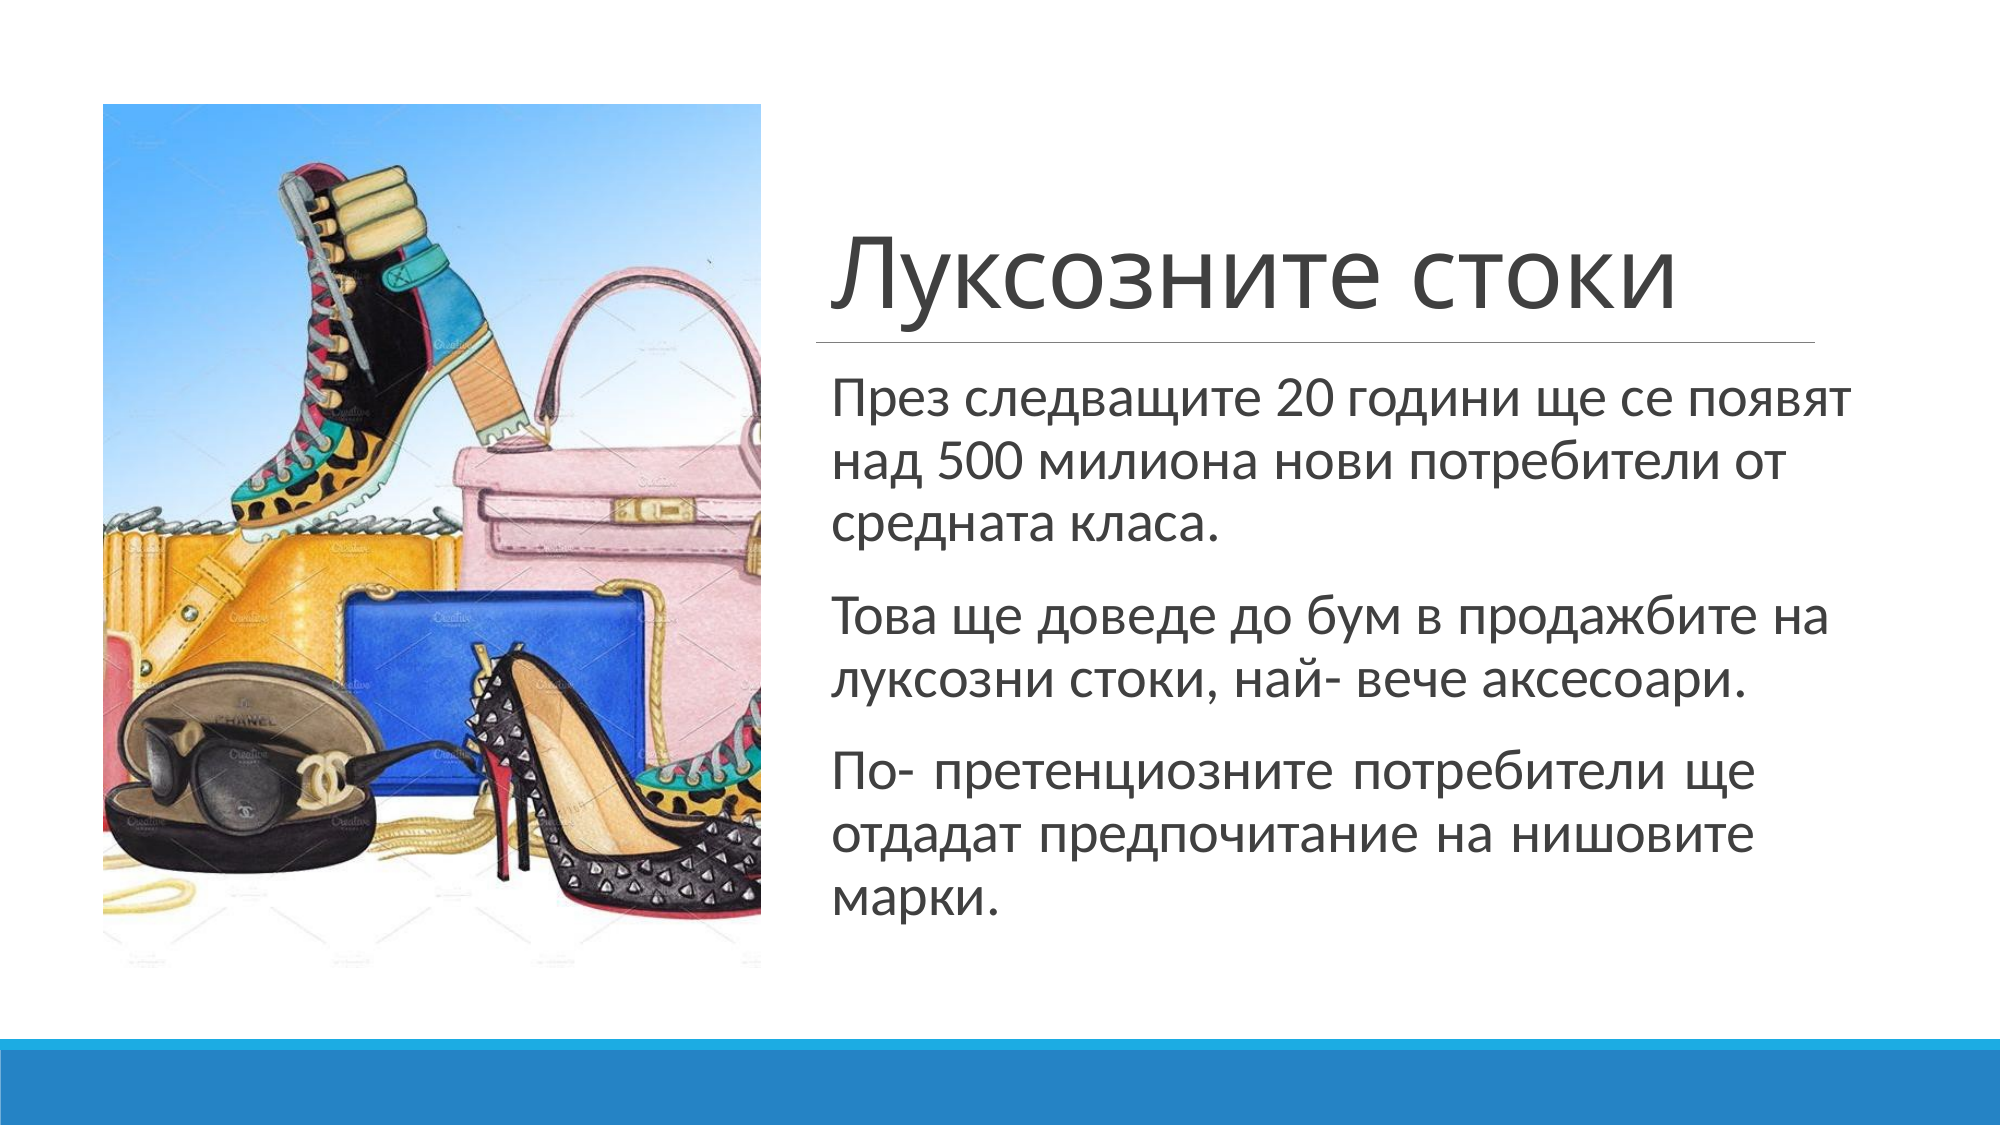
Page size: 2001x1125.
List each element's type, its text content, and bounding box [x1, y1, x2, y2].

text_box [0, 1039, 2000, 1050]
picture [103, 104, 761, 969]
title Луксозните стоки [192, 47, 1880, 397]
text_box През следващите 20 години ще се появят над 500 милиона нови потребители от средната класа. Това ще доведе до бум в продажбите на луксозни стоки, най- вече аксесоари. По- претенциозните потребители ще отдадат предпочитание на нишовите марки. [829, 355, 1859, 928]
